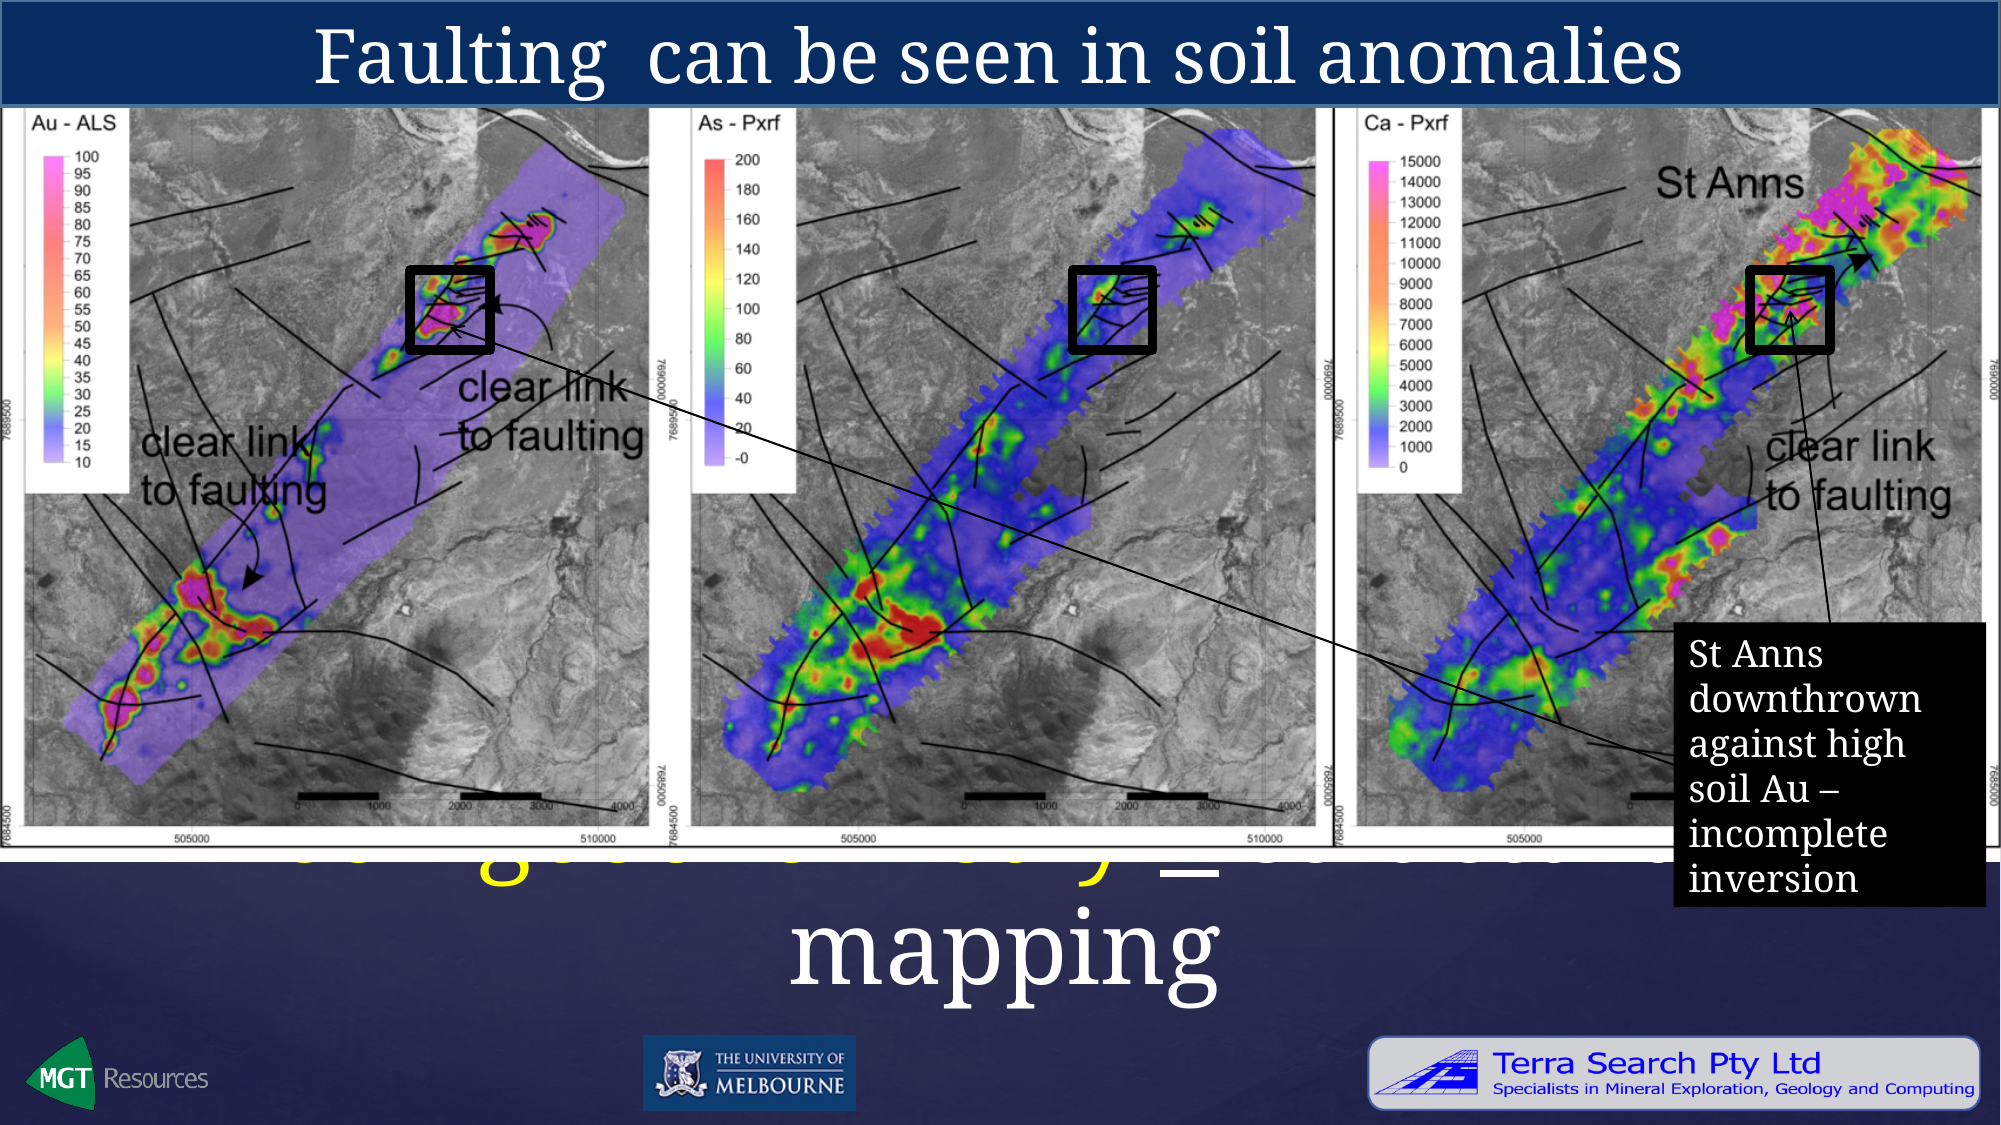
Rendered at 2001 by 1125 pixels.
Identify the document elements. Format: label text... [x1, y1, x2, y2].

picture [24, 1035, 208, 1111]
picture [0, 0, 2001, 863]
text_box St Anns downthrown against high soil Au – incomplete inversion [1673, 881, 1987, 908]
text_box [449, 326, 1675, 745]
picture [1367, 1035, 1981, 1111]
title soil geochemistry v structural mapping [65, 881, 1945, 1013]
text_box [1789, 309, 1831, 623]
picture [643, 1035, 856, 1111]
